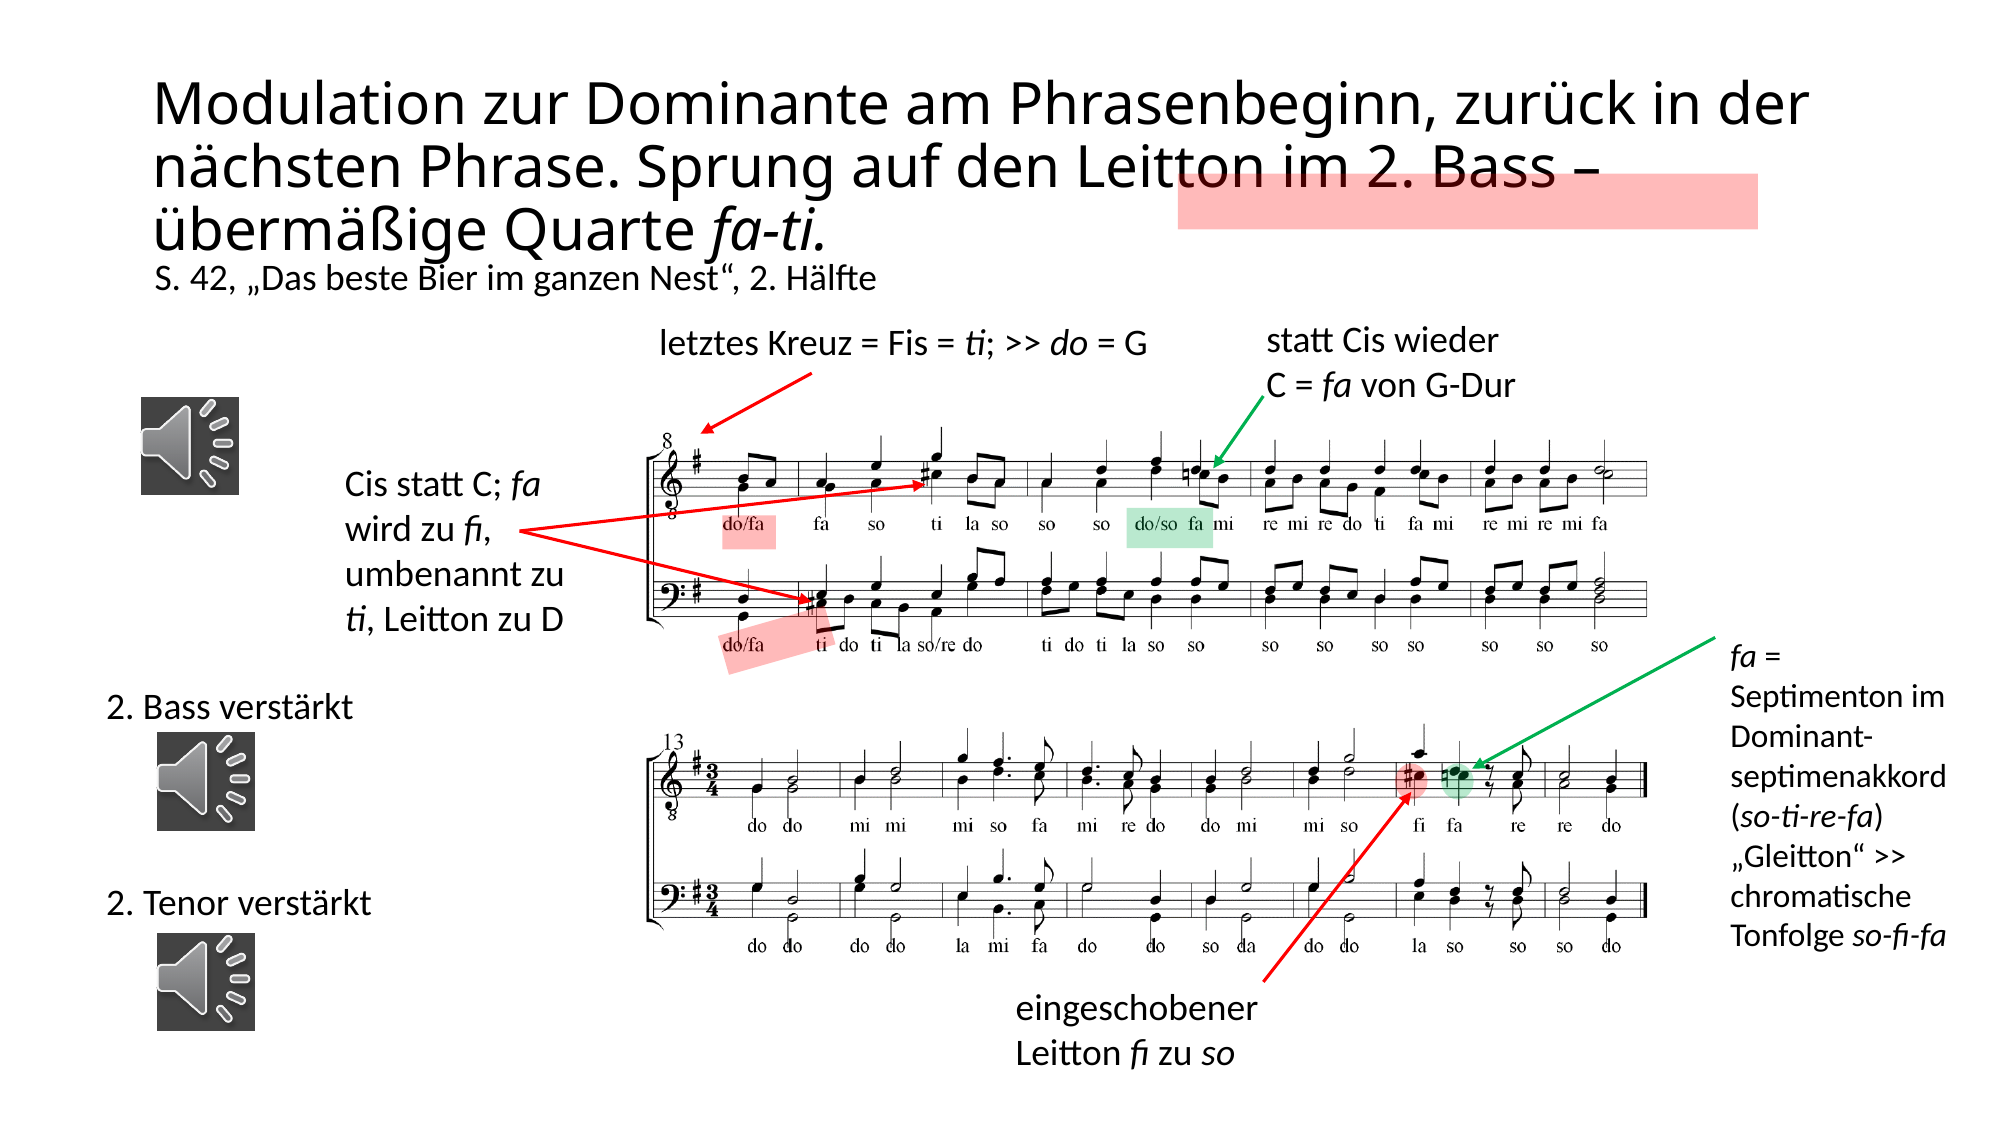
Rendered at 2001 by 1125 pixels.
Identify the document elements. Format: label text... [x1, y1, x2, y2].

title Modulation zur Dominante am Phrasenbeginn, zurück in der nächsten Phrase. Sprung auf den Leitton im 2. Bass – übermäßige Quarte fa-ti. [137, 59, 1863, 278]
text_box Cis statt C; fa wird zu fi, umbenannt zu ti, Leitton zu D [330, 451, 587, 646]
picture [139, 395, 240, 496]
text_box fa = Septimenton im Dominant-septimenakkord (so-ti-re-fa) „Gleitton“ >> chromatische Tonfolge so-fi-fa [1715, 626, 1973, 961]
picture [155, 931, 256, 1032]
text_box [1472, 637, 1716, 769]
text_box letztes Kreuz = Fis = ti; >> do = G [644, 310, 1178, 371]
text_box statt Cis wieder C = fa von G-Dur [1251, 307, 1546, 403]
text_box eingeschobener Leitton fi zu so [1000, 1000, 1377, 1081]
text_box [1263, 791, 1412, 982]
picture [605, 403, 1702, 1000]
text_box 2. Tenor verstärkt [91, 870, 393, 931]
text_box [1177, 172, 1759, 230]
text_box S. 42, „Das beste Bier im ganzen Nest“, 2. Hälfte [139, 245, 926, 306]
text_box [1213, 395, 1264, 469]
picture [155, 731, 256, 832]
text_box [519, 484, 926, 531]
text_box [700, 373, 812, 434]
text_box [519, 531, 812, 602]
text_box 2. Bass verstärkt [91, 674, 378, 735]
